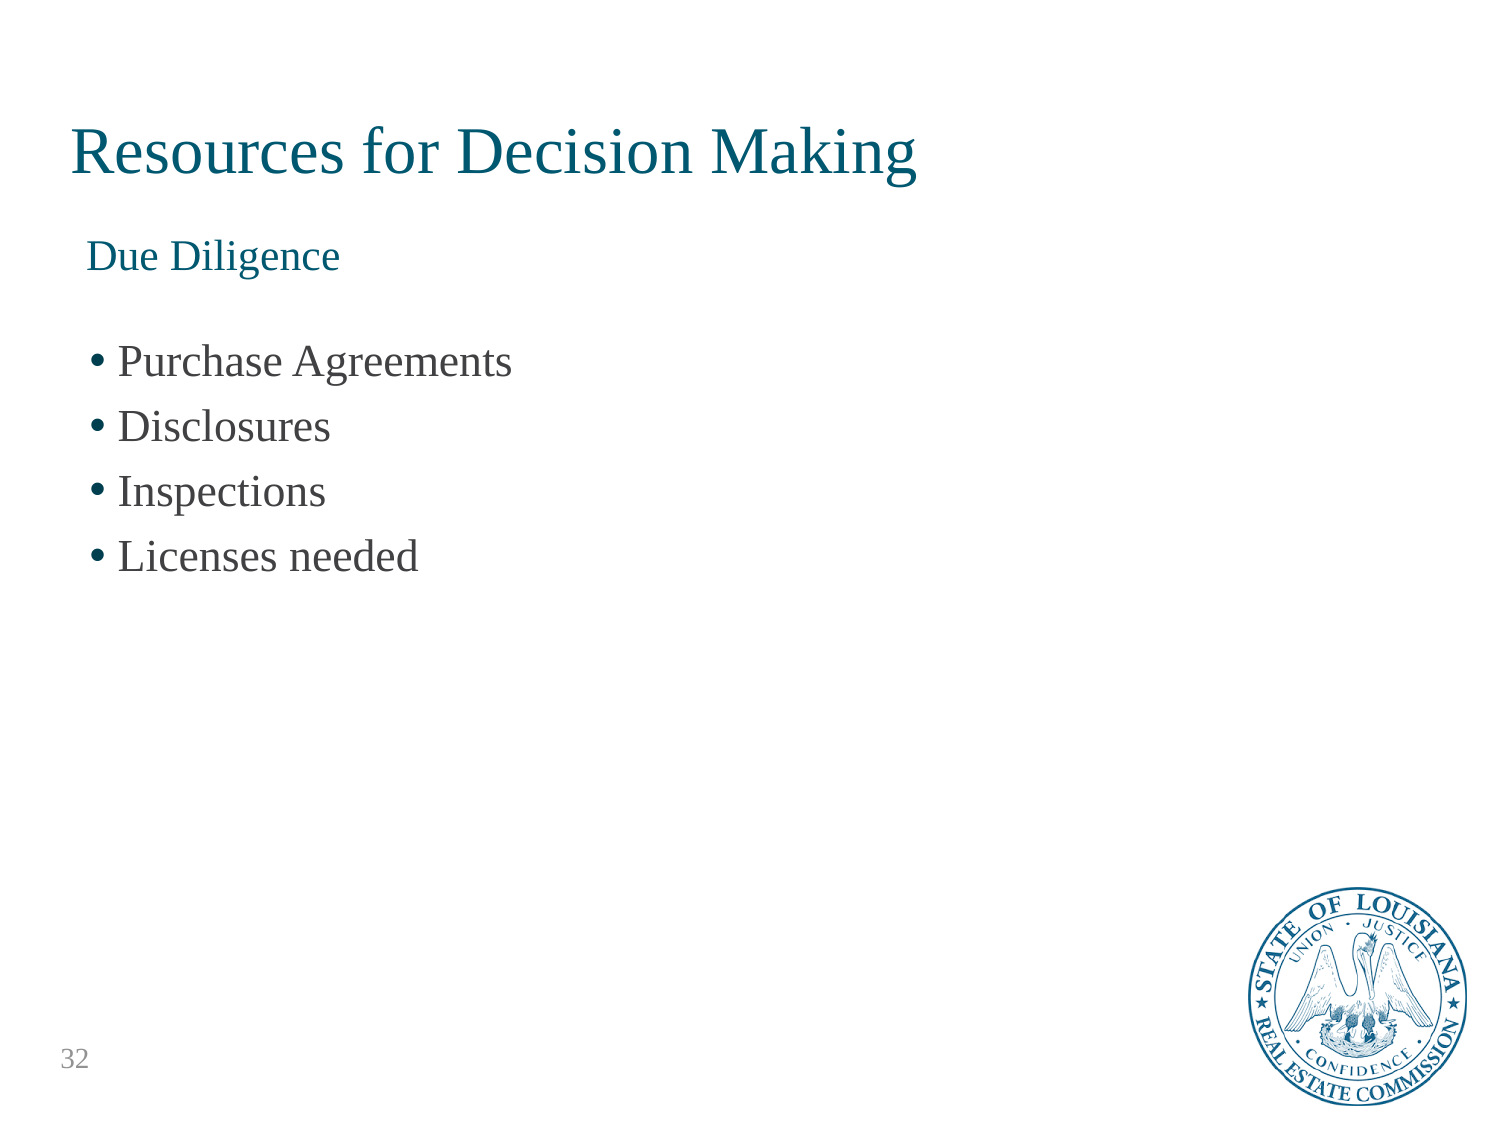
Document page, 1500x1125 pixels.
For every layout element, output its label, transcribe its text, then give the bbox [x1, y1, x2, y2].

title Resources for Decision Making [55, 109, 1500, 228]
slide_number 32 [45, 1026, 383, 1087]
picture [1248, 1044, 1339, 1106]
picture [1372, 887, 1467, 978]
list Purchase Agreements Disclosures Inspections Licenses needed [74, 759, 1369, 1044]
text_box Due Diligence [74, 227, 1397, 759]
picture [1377, 1016, 1467, 1106]
picture [1263, 891, 1467, 1106]
